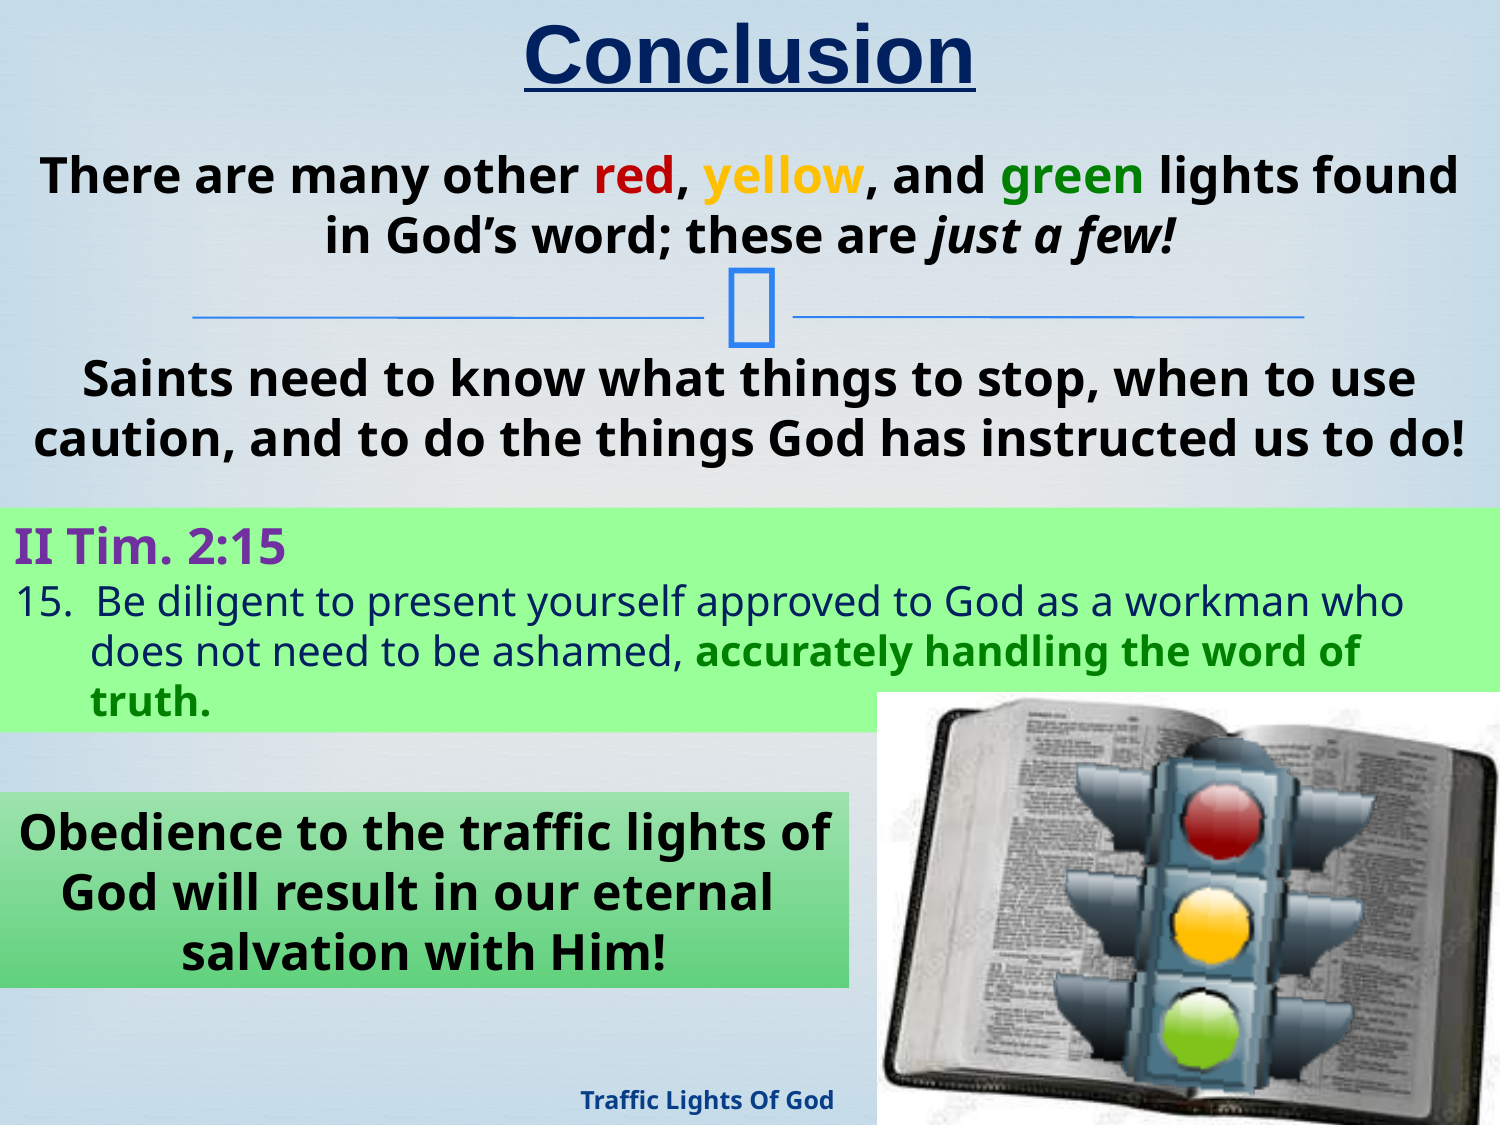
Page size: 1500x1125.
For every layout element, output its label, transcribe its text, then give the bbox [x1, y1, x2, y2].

text_box Saints need to know what things to stop, when to use caution, and to do the things God has instructed us to do! [0, 339, 1499, 475]
title Conclusion [0, 0, 1500, 100]
text_box Obedience to the traffic lights of God will result in our eternal salvation with Him! [0, 792, 850, 988]
text_box There are many other red, yellow, and green lights found in God’s word; these are just a few! [0, 136, 1500, 271]
picture [876, 691, 1500, 1125]
text_box II Tim. 2:15 15. Be diligent to present yourself approved to God as a workman who does not need to be ashamed, accurately handling the word of truth. [0, 507, 1500, 733]
footer Traffic Lights Of God [432, 1074, 870, 1125]
